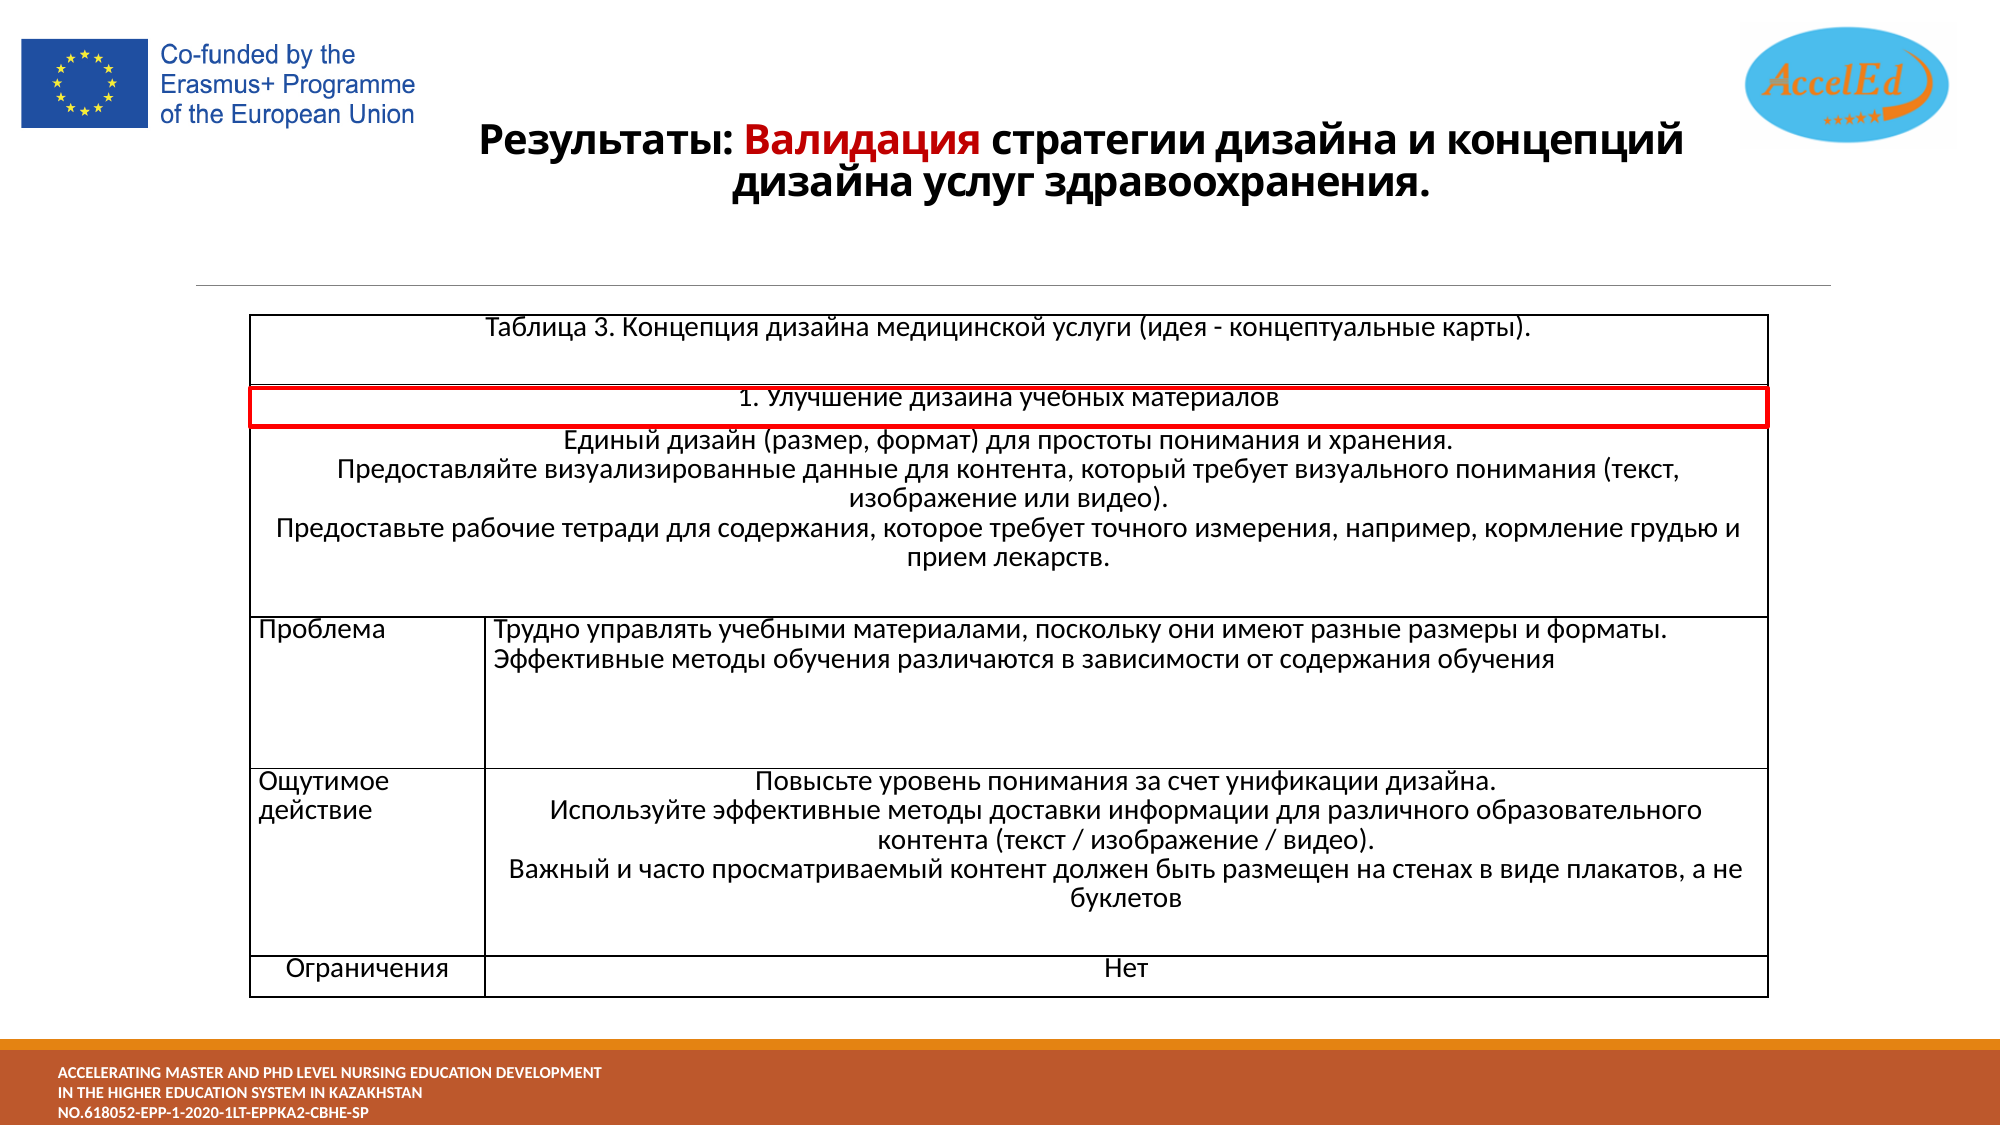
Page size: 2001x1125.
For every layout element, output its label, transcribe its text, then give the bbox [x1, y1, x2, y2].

table_cell Нет [486, 957, 1767, 996]
table_header Таблица 3. Концепция дизайна медицинской услуги (идея - концептуальные карты). [251, 316, 1767, 384]
table_cell Трудно управлять учебными материалами, поскольку они имеют разные размеры и форматы. Эффективные методы обучения различаются в зависимости от содержания обучения [486, 618, 1767, 768]
table_cell Ограничения [251, 957, 484, 996]
picture [0, 20, 578, 144]
table_cell Ощутимое действие [251, 769, 484, 955]
text_box [249, 387, 1769, 428]
title Результаты: Валидация стратегии дизайна и концепций дизайна услуг здравоохранения. [395, 46, 1768, 213]
table_cell Повысьте уровень понимания за счет унификации дизайна. Используйте эффективные методы доставки информации для различного образовательного контента (текст / изображение / видео). Важный и часто просматриваемый контент должен быть размещен на стенах в виде плакатов, а не буклетов [486, 769, 1767, 955]
table_cell Единый дизайн (размер, формат) для простоты понимания и хранения. Предоставляйте визуализированные данные для контента, который требует визуального понимания (текст, изображение или видео). Предоставьте рабочие тетради для содержания, которое требует точного измерения, например, кормление грудью и прием лекарств. [251, 428, 1767, 616]
table_cell Проблема [251, 618, 484, 768]
picture [1740, 22, 1957, 149]
